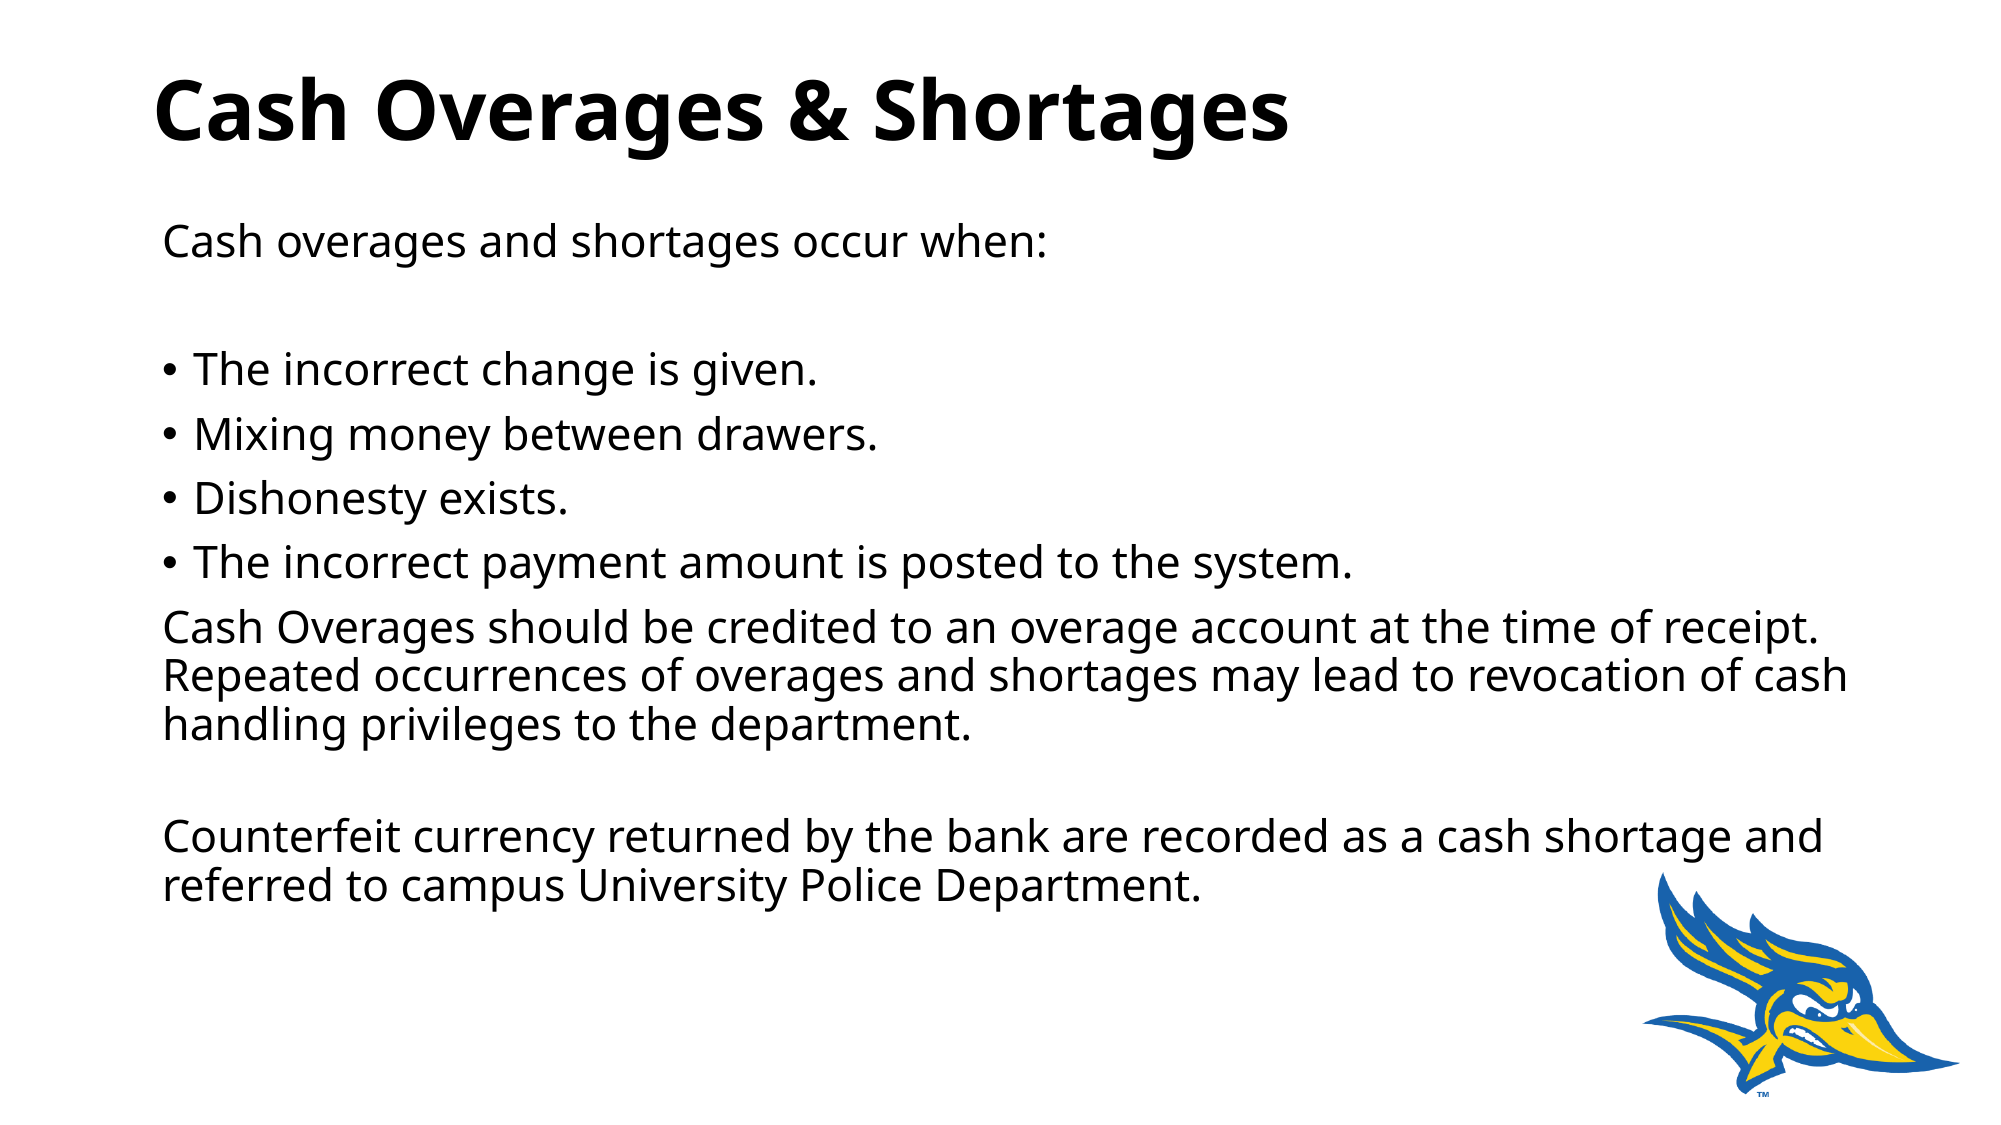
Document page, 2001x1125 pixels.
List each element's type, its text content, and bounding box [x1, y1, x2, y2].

picture [1642, 872, 1960, 1097]
list Cash overages and shortages occur when: The incorrect change is given. Mixing money between drawers. Dishonesty exists. The incorrect payment amount is posted to the system. Cash Overages should be credited to an overage account at the time of receipt. Repeated occurrences of overages and shortages may lead to revocation of cash handling privileges to the department. Counterfeit currency returned by the bank are recorded as a cash shortage and referred to campus University Police Department. [147, 210, 1872, 925]
title Cash Overages & Shortages [137, 59, 1863, 278]
